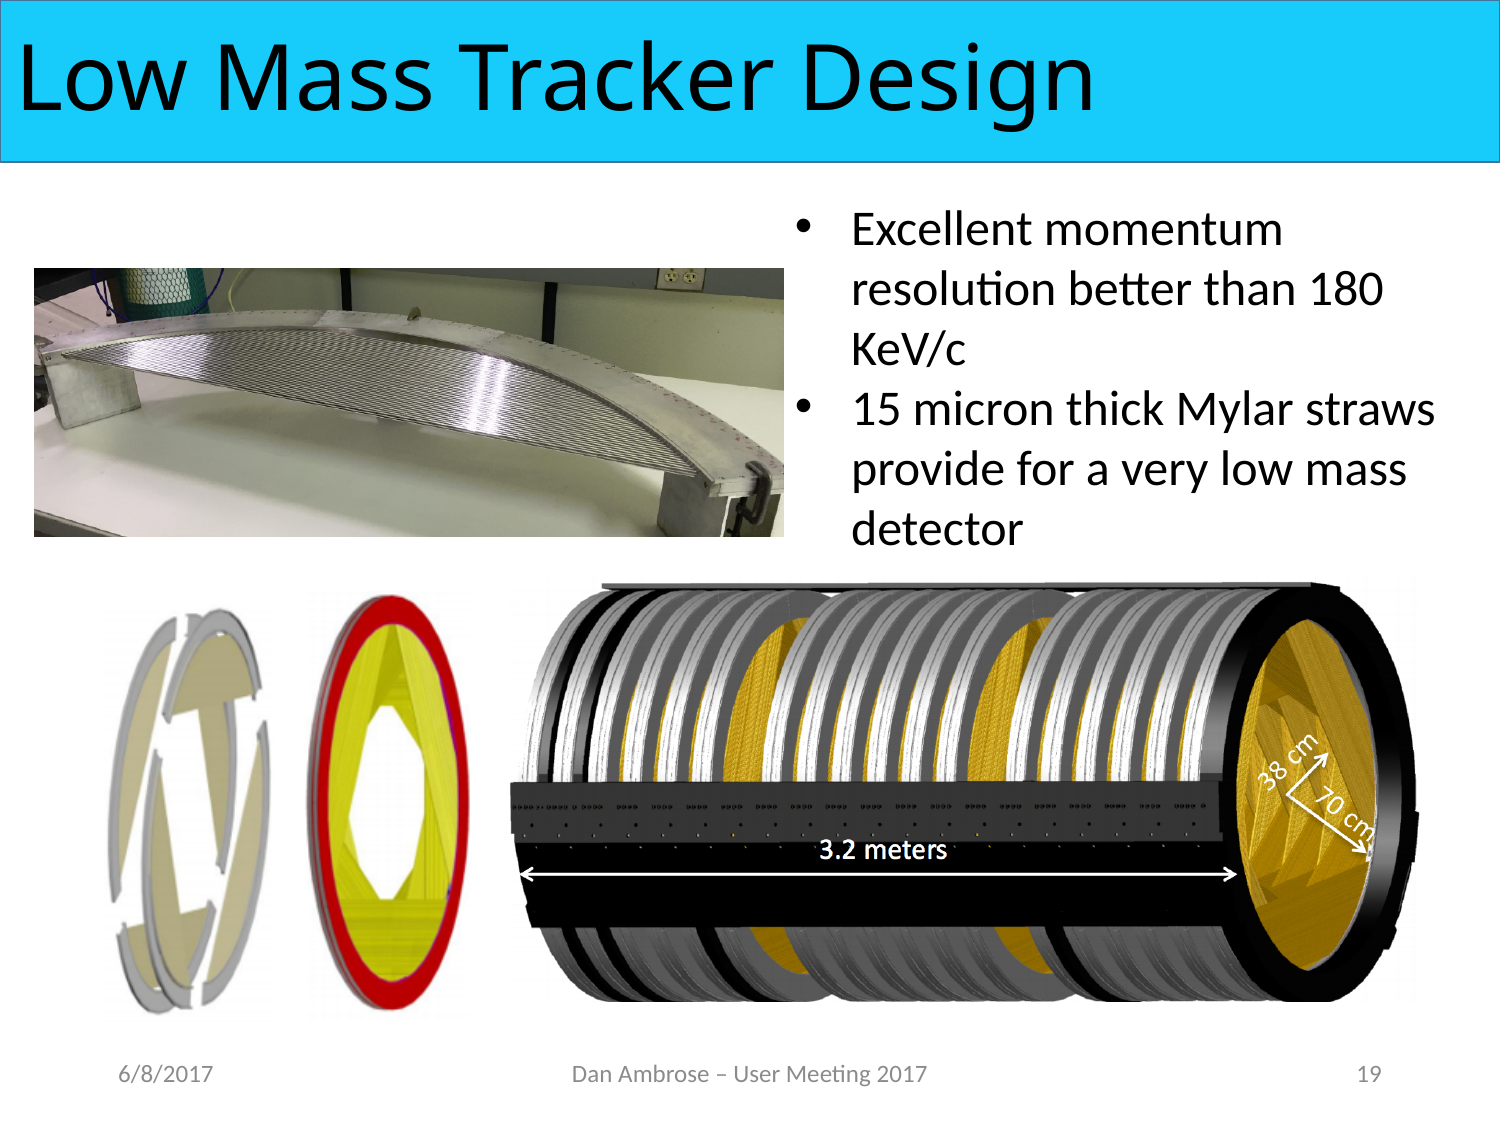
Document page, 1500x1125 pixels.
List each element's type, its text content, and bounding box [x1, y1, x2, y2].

title Low Mass Tracker Design [0, 0, 1500, 190]
footer Dan Ambrose – User Meeting 2017 [496, 1042, 1004, 1103]
picture [508, 576, 1420, 1002]
picture [90, 576, 484, 1041]
text_box Excellent momentum resolution better than 180 KeV/c 15 micron thick Mylar straws provide for a very low mass detector [780, 188, 1471, 563]
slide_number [103, 1042, 441, 1103]
picture [33, 268, 784, 537]
slide_number 19 [1059, 1042, 1397, 1103]
